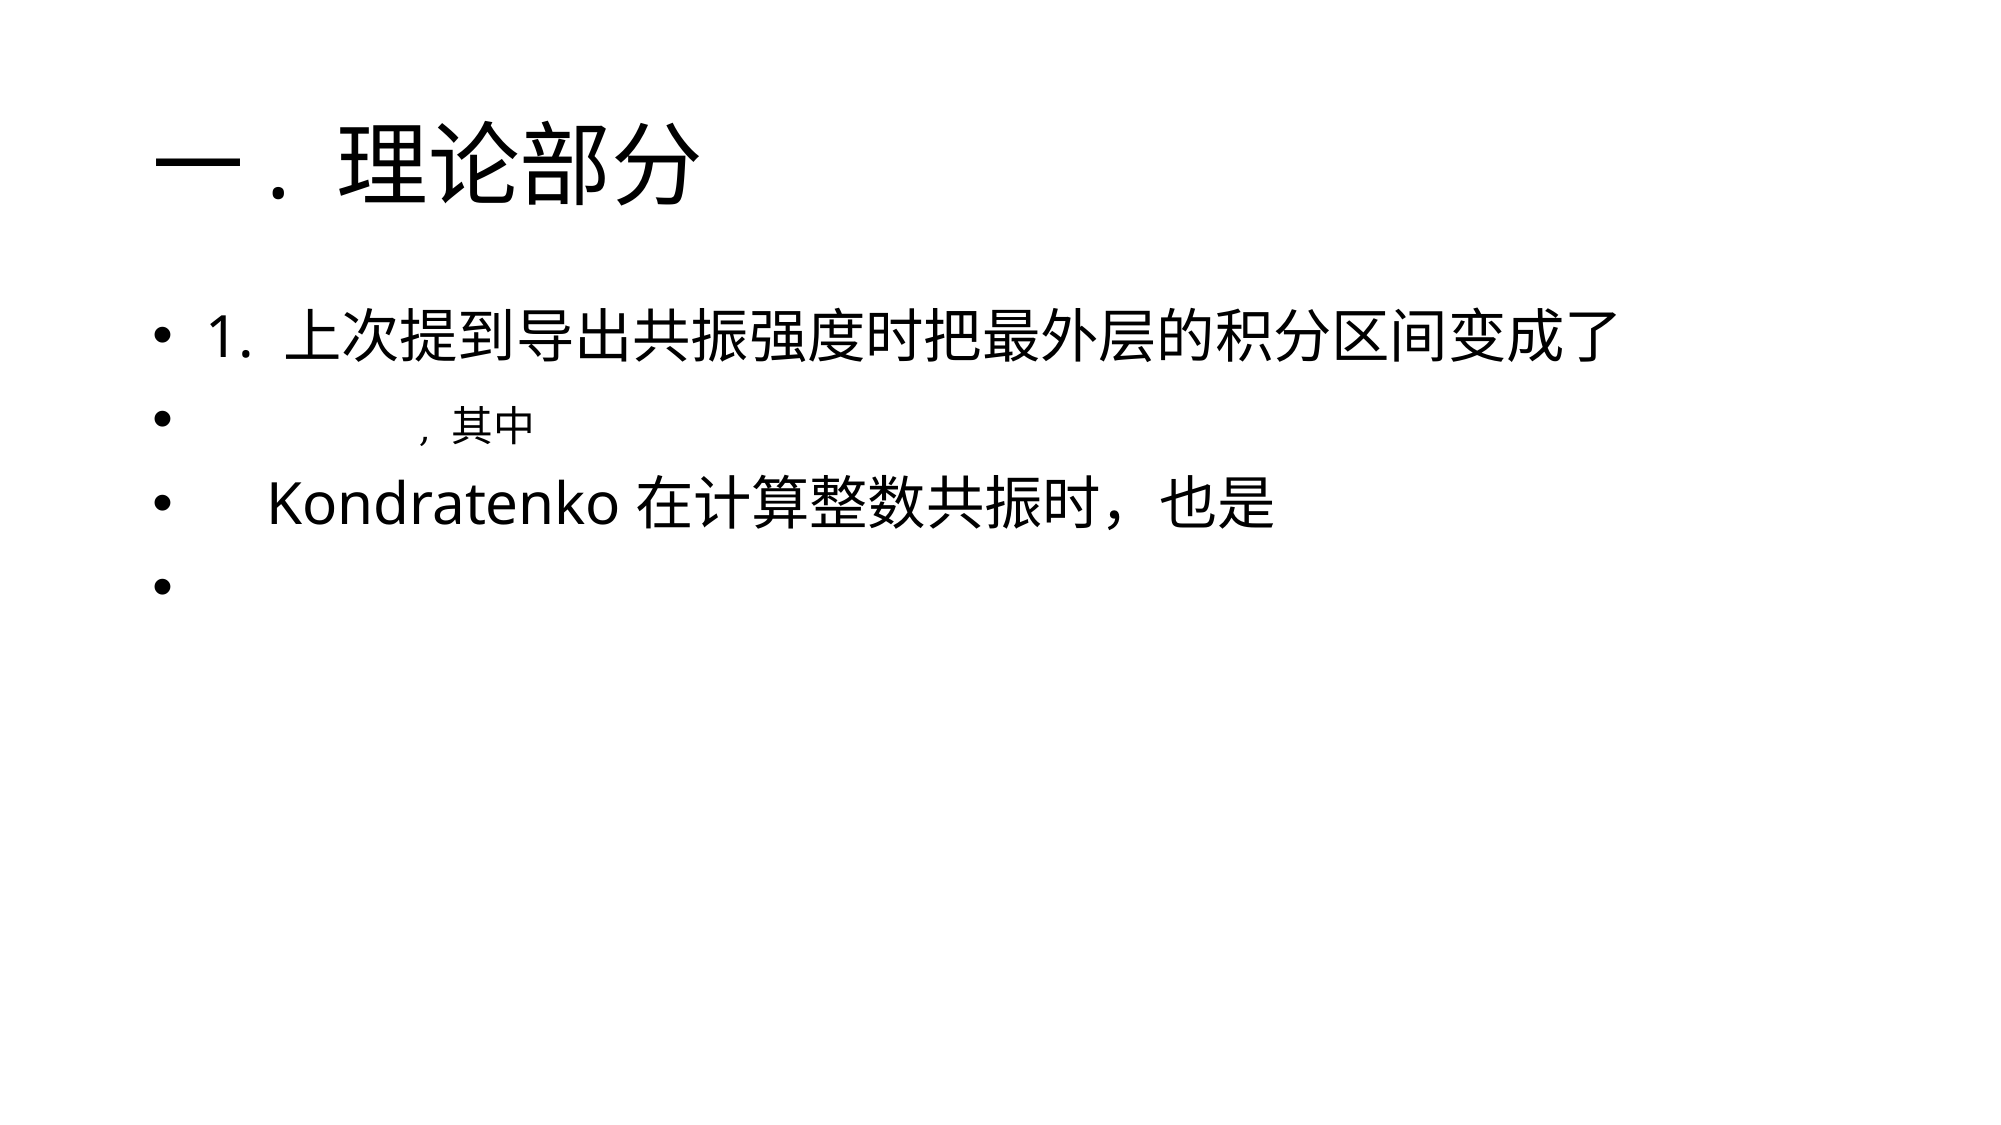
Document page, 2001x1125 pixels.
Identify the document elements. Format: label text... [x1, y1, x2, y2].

title 一. 理论部分 [137, 59, 1863, 278]
